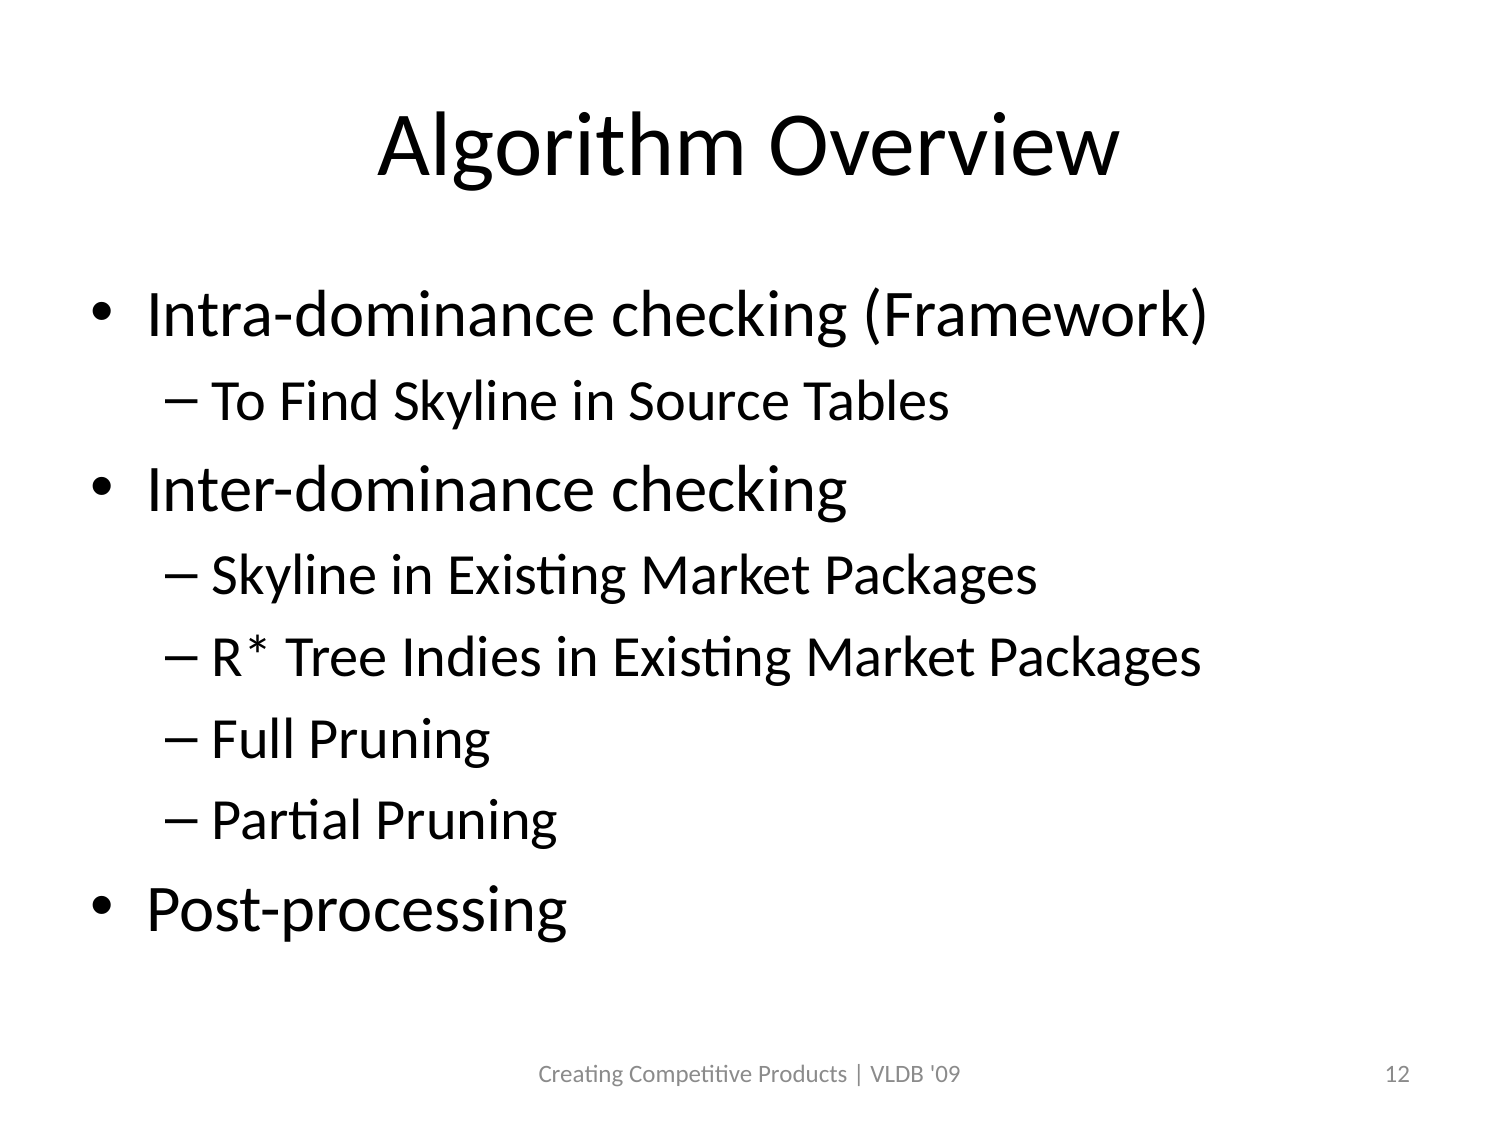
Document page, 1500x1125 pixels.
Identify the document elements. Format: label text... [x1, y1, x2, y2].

list Intra-dominance checking (Framework) To Find Skyline in Source Tables Inter-dominance checking Skyline in Existing Market Packages R* Tree Indies in Existing Market Packages Full Pruning Partial Pruning Post-processing [75, 262, 1425, 1005]
slide_number 12 [1074, 1042, 1425, 1103]
title Algorithm Overview [75, 45, 1425, 233]
footer Creating Competitive Products | VLDB '09 [512, 1042, 988, 1103]
